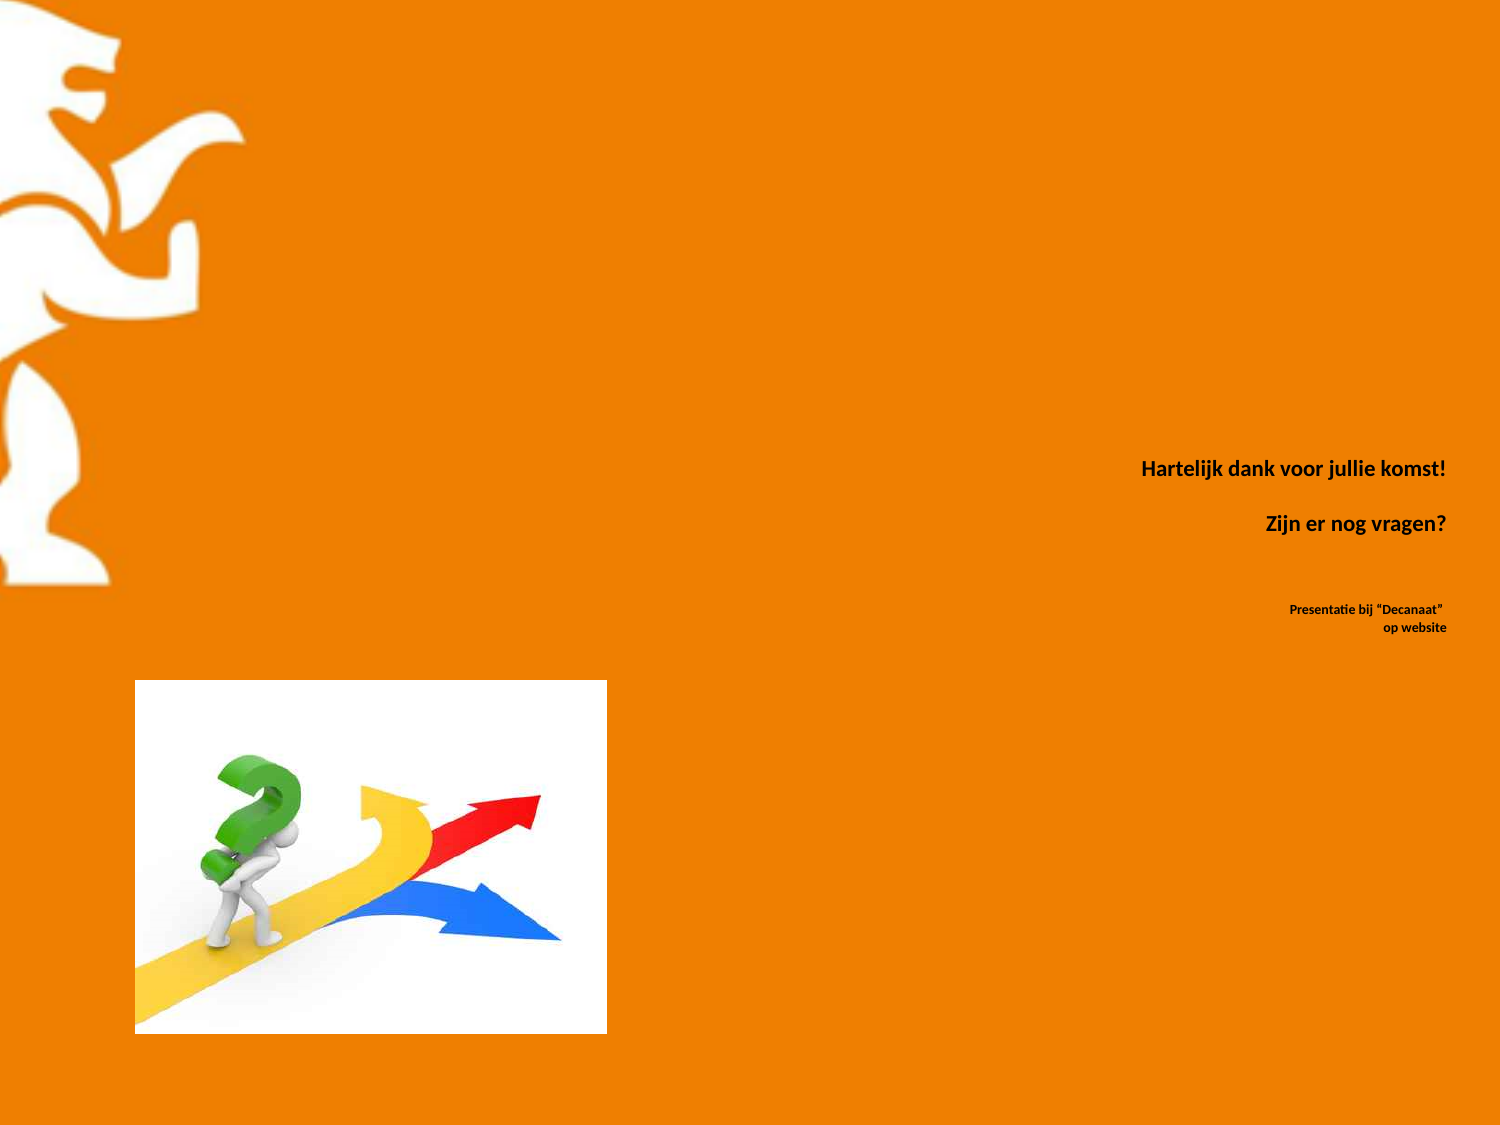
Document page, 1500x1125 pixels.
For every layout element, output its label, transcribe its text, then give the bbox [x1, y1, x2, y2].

title Hartelijk dank voor jullie komst! Zijn er nog vragen? Presentatie bij “Decanaat” op website [112, 444, 1463, 646]
picture [0, 0, 1500, 1125]
